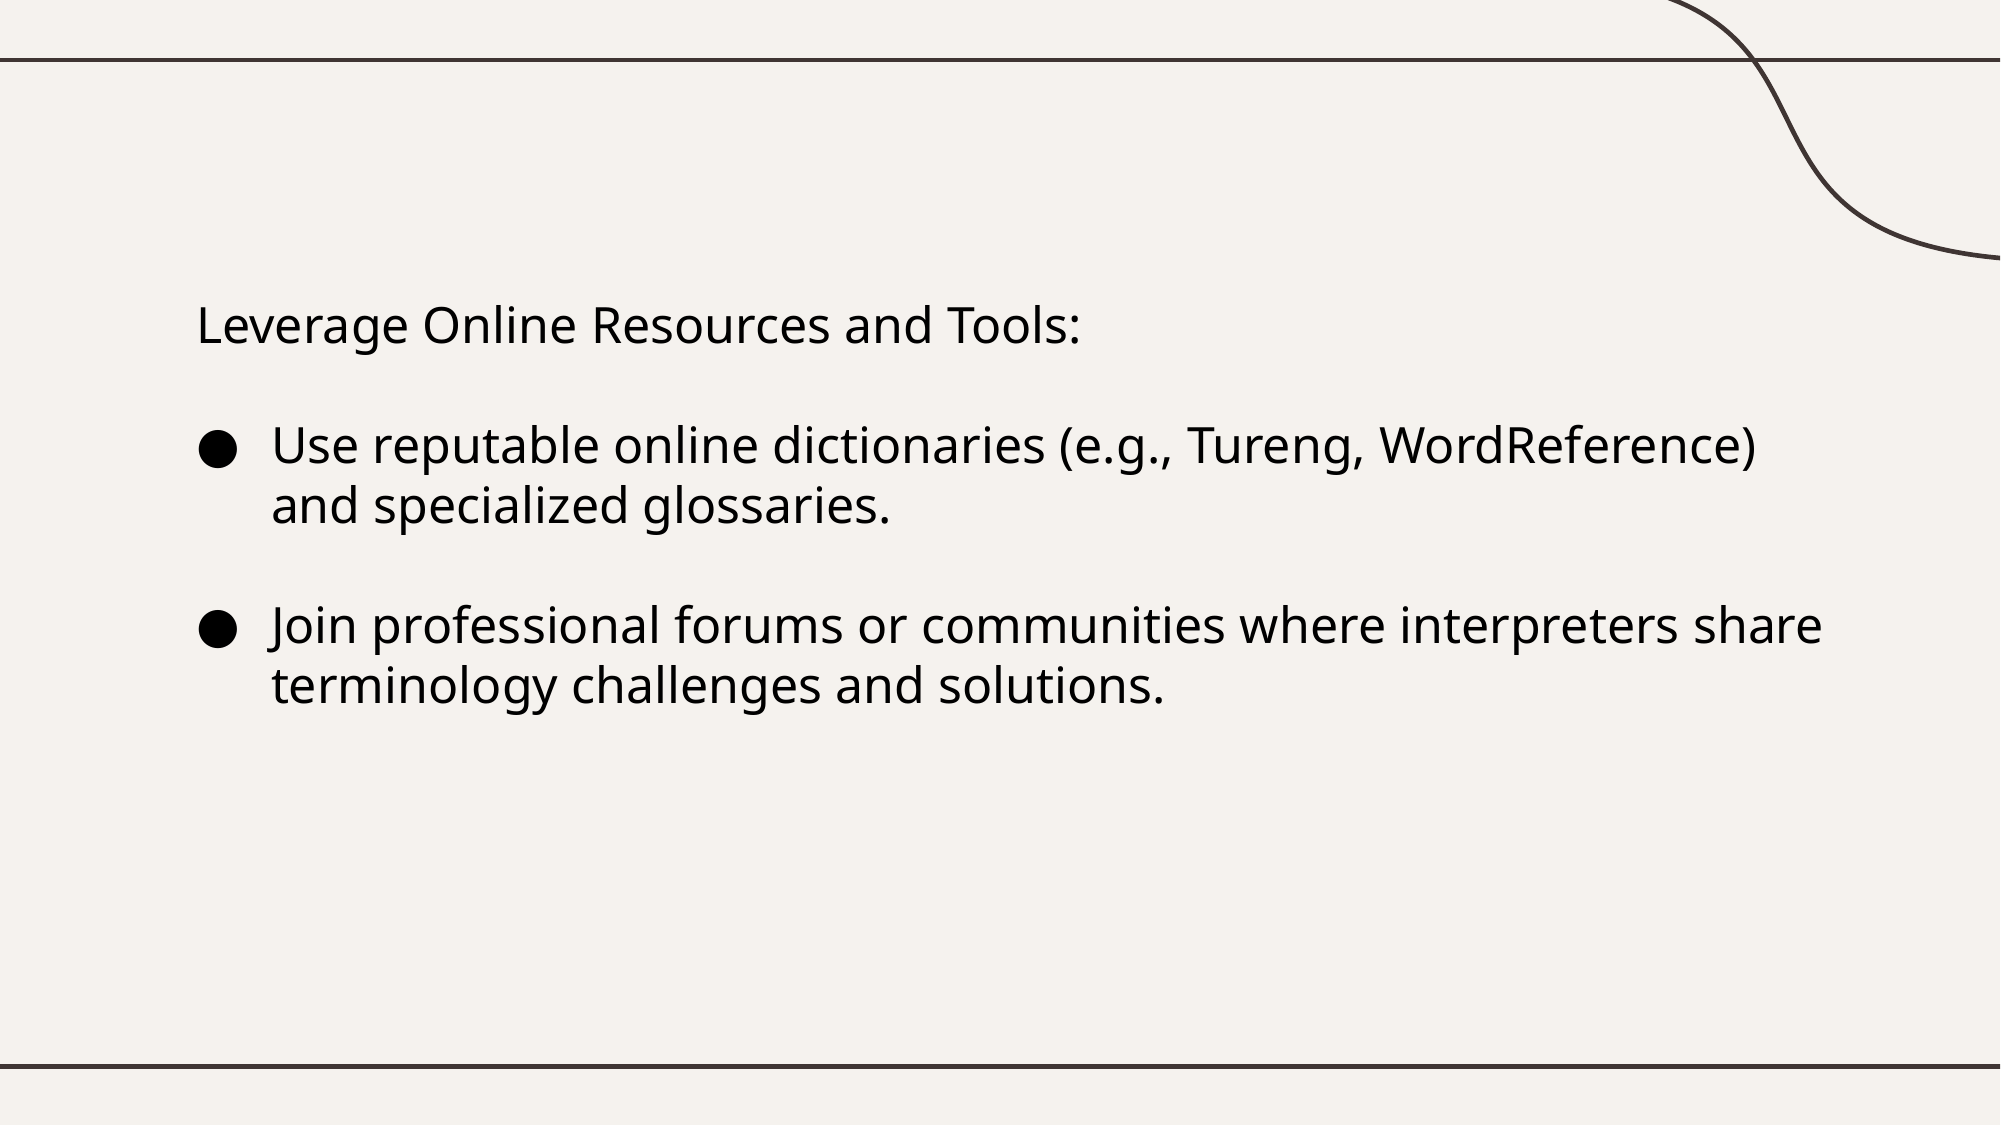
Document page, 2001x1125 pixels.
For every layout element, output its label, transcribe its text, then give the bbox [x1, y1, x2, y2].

list Leverage Online Resources and Tools: Use reputable online dictionaries (e.g., Tureng, WordReference) and specialized glossaries. Join professional forums or communities where interpreters share terminology challenges and solutions. [156, 278, 1844, 1000]
